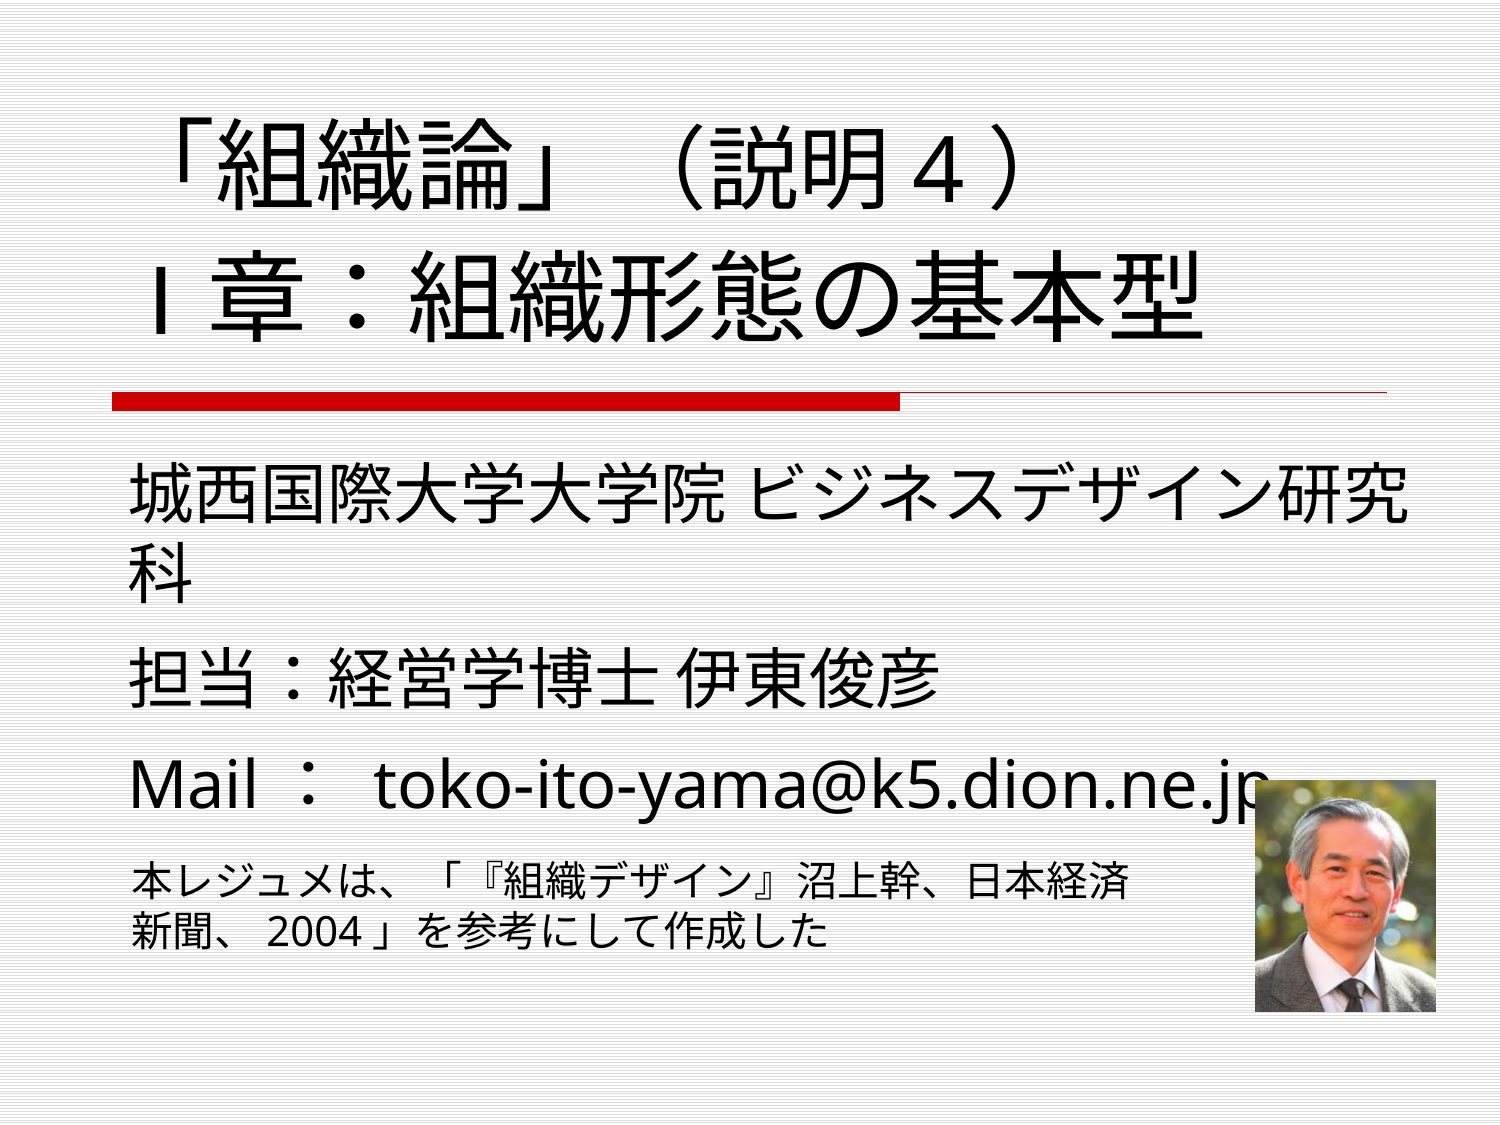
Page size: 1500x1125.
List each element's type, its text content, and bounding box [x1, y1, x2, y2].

text_box 本レジュメは、「『組織デザイン』沼上幹、日本経済新聞、2004」を参考にして作成した [116, 847, 1162, 963]
subtitle 城西国際大学大学院 ビジネスデザイン研究科 担当：経営学博士 伊東俊彦 Mail： toko-ito-yama@k5.dion.ne.jp [111, 444, 1477, 1012]
picture [1255, 779, 1436, 1012]
title 「組織論」（説明4） Ⅰ章：組織形態の基本型 [100, 42, 1436, 362]
